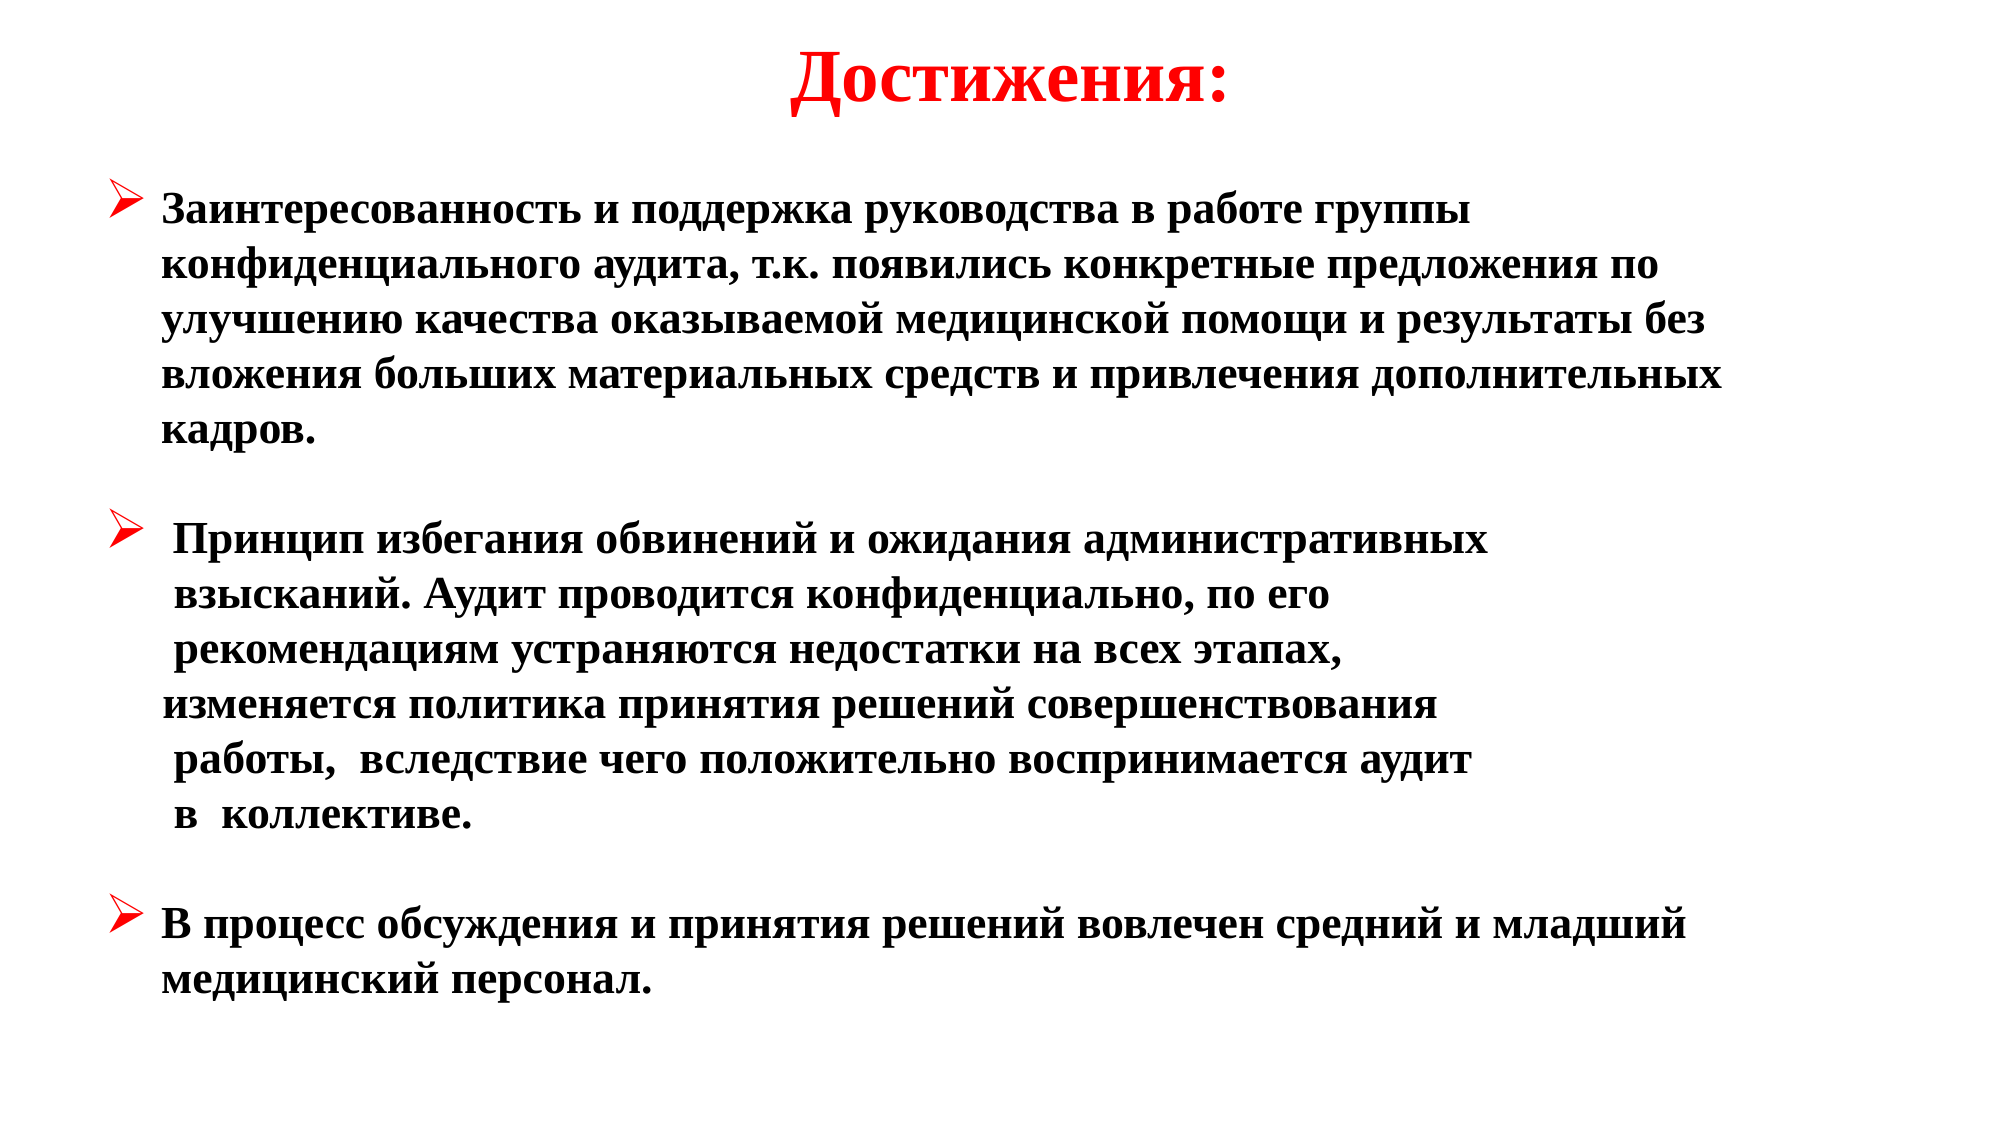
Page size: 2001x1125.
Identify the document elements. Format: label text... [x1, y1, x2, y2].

text_box Заинтересованность и поддержка руководства в работе группы конфиденциального аудита, т.к. появились конкретные предложения по улучшению качества оказываемой медицинской помощи и результаты без вложения больших материальных средств и привлечения дополнительных кадров. Принцип избегания обвинений и ожидания административных взысканий. Аудит проводится конфиденциально, по его рекомендациям устраняются недостатки на всех этапах, изменяется политика принятия решений совершенствования работы, вследствие чего положительно воспринимается аудит в коллективе. В процесс обсуждения и принятия решений вовлечен средний и младший медицинский персонал. [89, 170, 1746, 1116]
title Достижения: [326, 0, 1682, 155]
